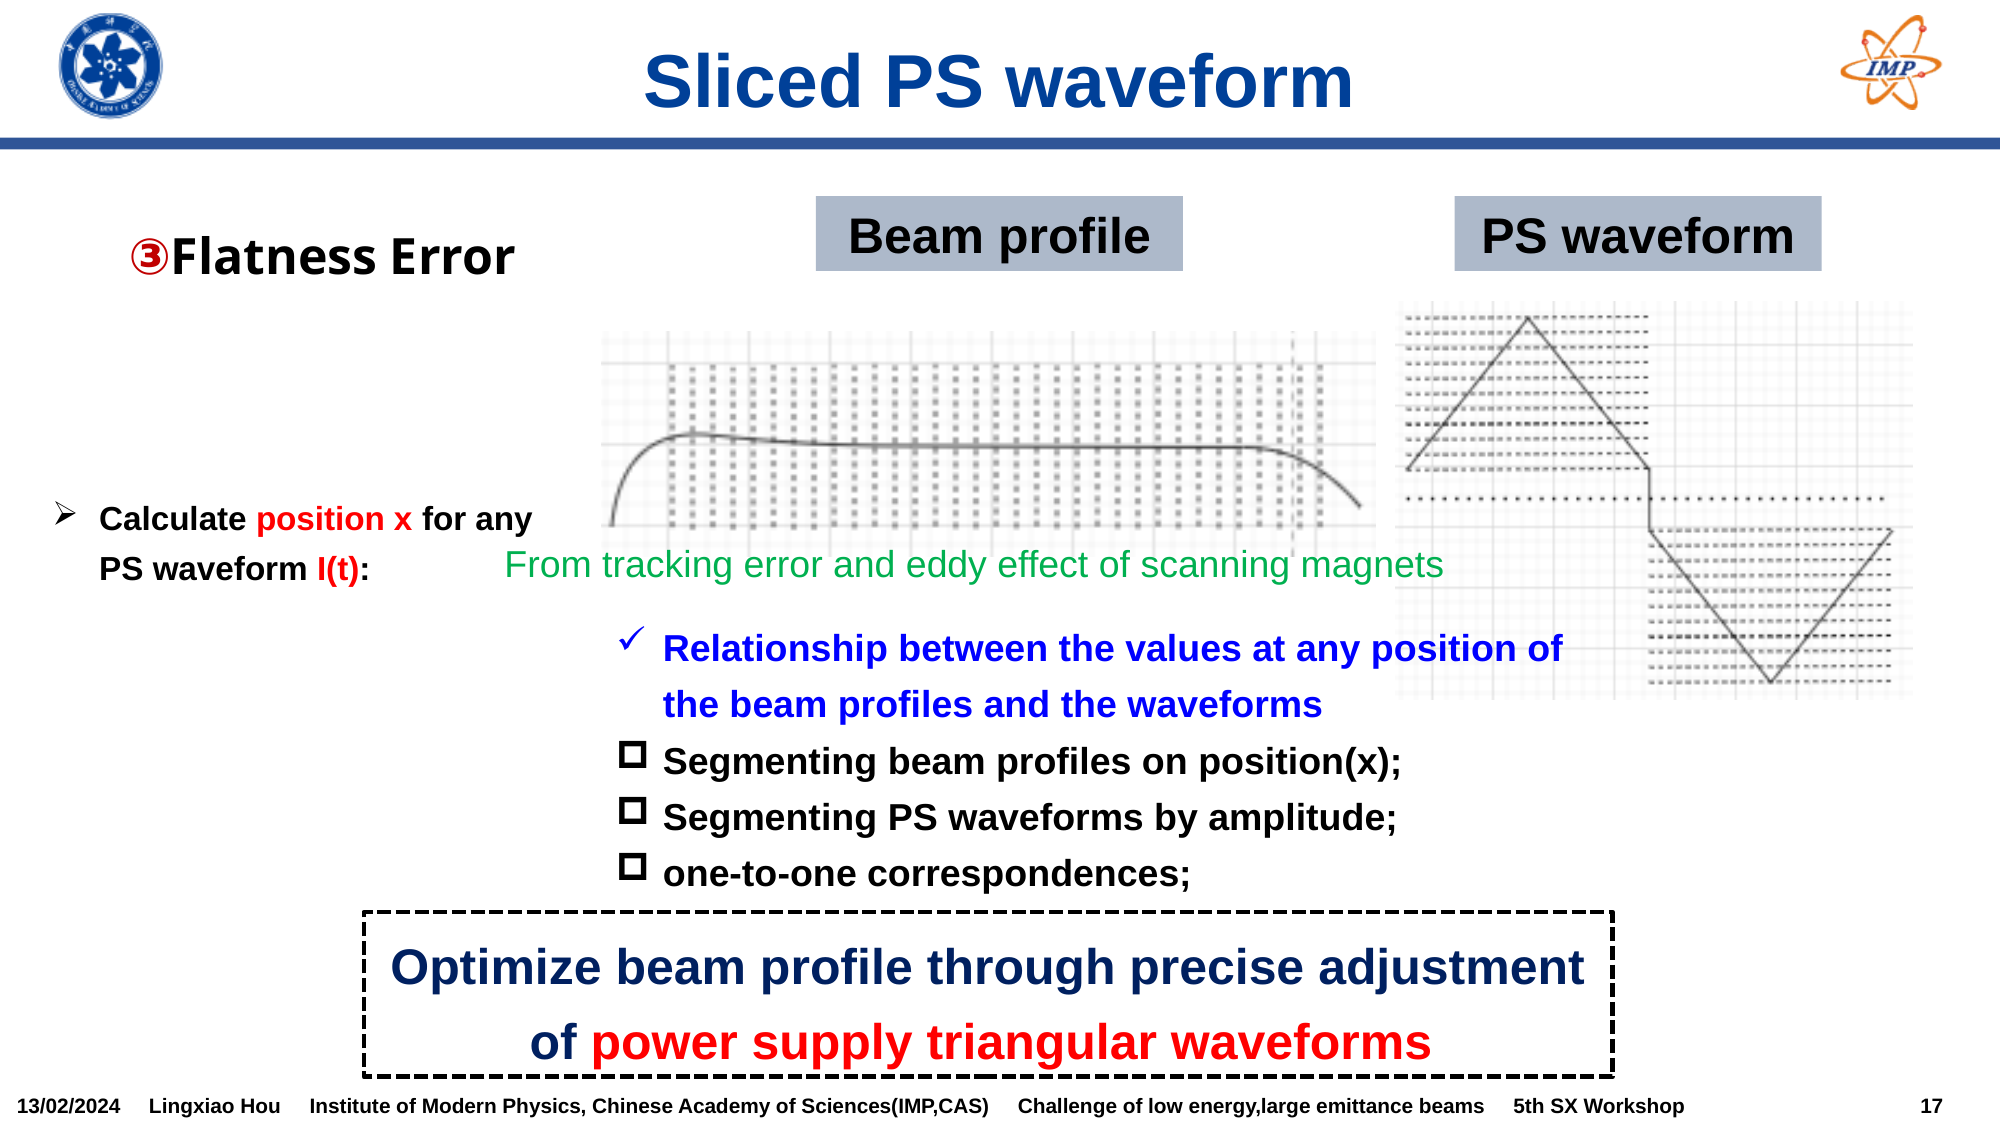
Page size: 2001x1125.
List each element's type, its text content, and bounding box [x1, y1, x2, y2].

text_box Beam profile [815, 196, 1183, 271]
text_box 13/02/2024 Lingxiao Hou Institute of Modern Physics, Chinese Academy of Sciences(IMP,CAS) Challenge of low energy,large emittance beams 5th SX Workshop 17 [2, 1084, 2000, 1125]
picture [1840, 15, 1955, 110]
text_box Relationship between the values at any position of the beam profiles and the waveforms Segmenting beam profiles on position(x); Segmenting PS waveforms by amplitude; one-to-one correspondences; [601, 605, 1579, 902]
picture [1395, 301, 1913, 700]
picture [601, 331, 1376, 558]
text_box Sliced PS waveform [628, 24, 1371, 130]
picture [58, 13, 171, 120]
text_box ③Flatness Error [100, 217, 544, 293]
text_box PS waveform [1454, 196, 1822, 271]
text_box From tracking error and eddy effect of scanning magnets [474, 532, 1395, 592]
text_box [0, 137, 2000, 150]
text_box Optimize beam profile through precise adjustment of power supply triangular waveforms [363, 912, 1613, 1077]
